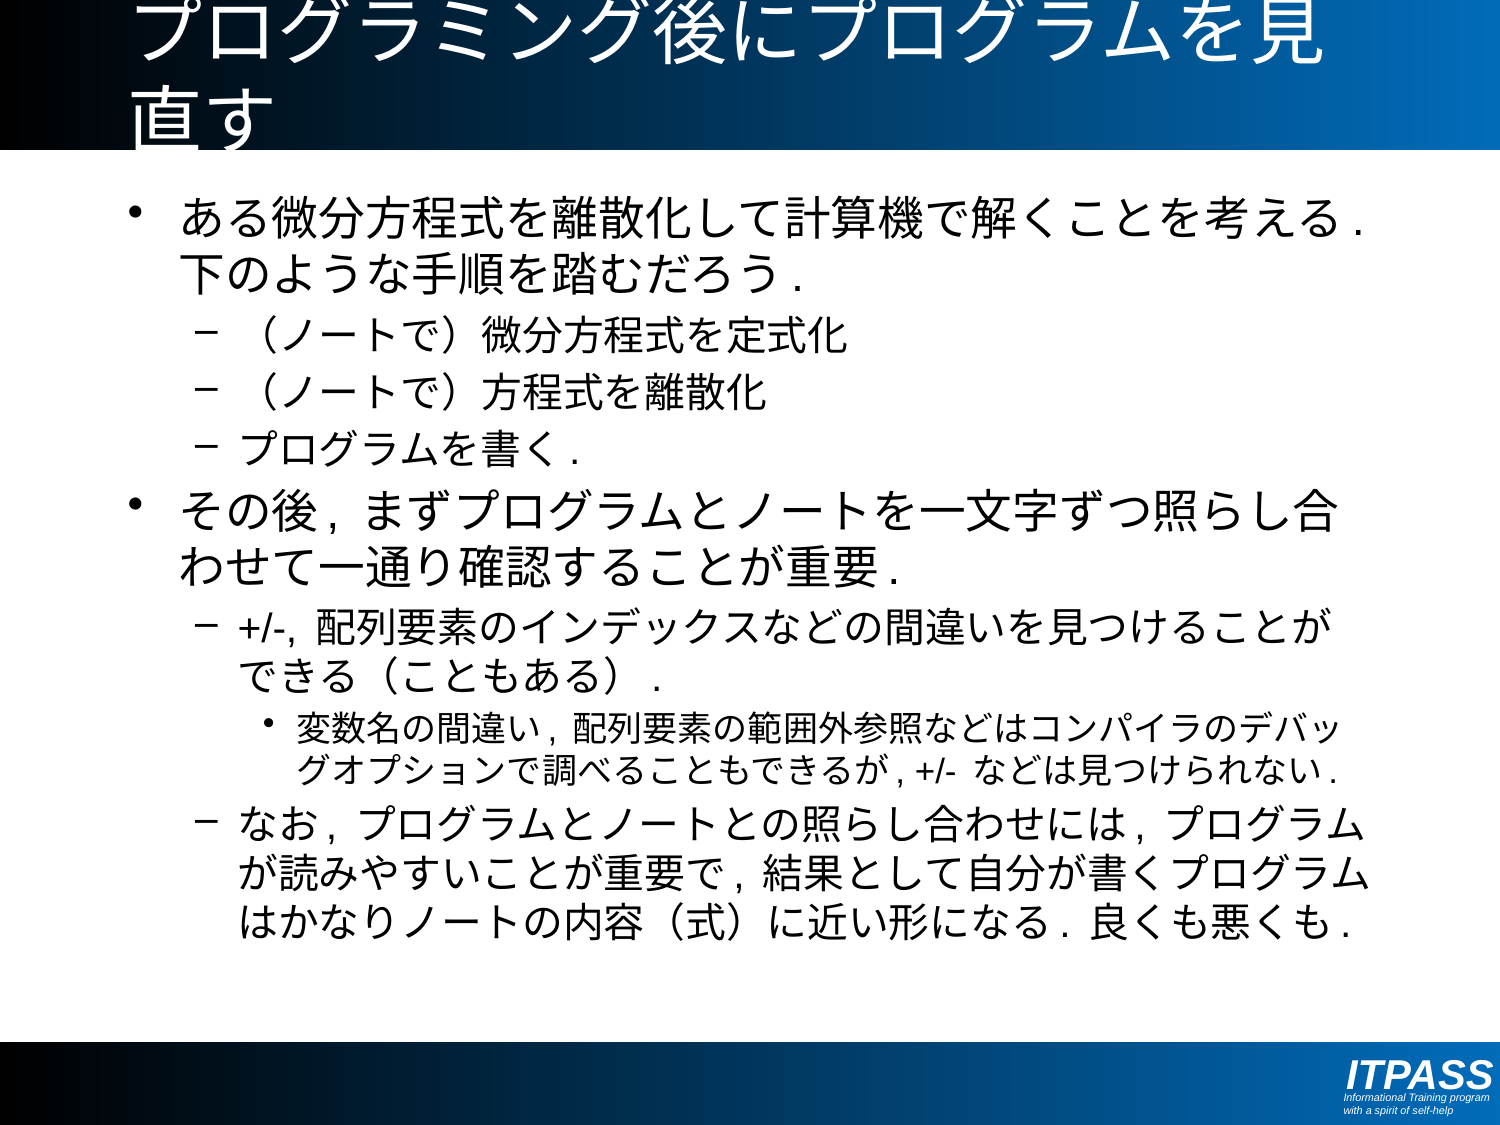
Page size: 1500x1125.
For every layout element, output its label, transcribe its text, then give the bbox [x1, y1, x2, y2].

list ある微分方程式を離散化して計算機で解くことを考える. 下のような手順を踏むだろう. （ノートで）微分方程式を定式化 （ノートで）方程式を離散化 プログラムを書く. その後, まずプログラムとノートを一文字ずつ照らし合わせて一通り確認することが重要. +/-, 配列要素のインデックスなどの間違いを見つけることができる（こともある）. 変数名の間違い, 配列要素の範囲外参照などはコンパイラのデバッグオプションで調べることもできるが, +/- などは見つけられない. なお, プログラムとノートとの照らし合わせには, プログラムが読みやすいことが重要で, 結果として自分が書くプログラムはかなりノートの内容（式）に近い形になる. 良くも悪くも. [112, 181, 1388, 1012]
title プログラミング後にプログラムを見直す [112, 16, 1388, 131]
